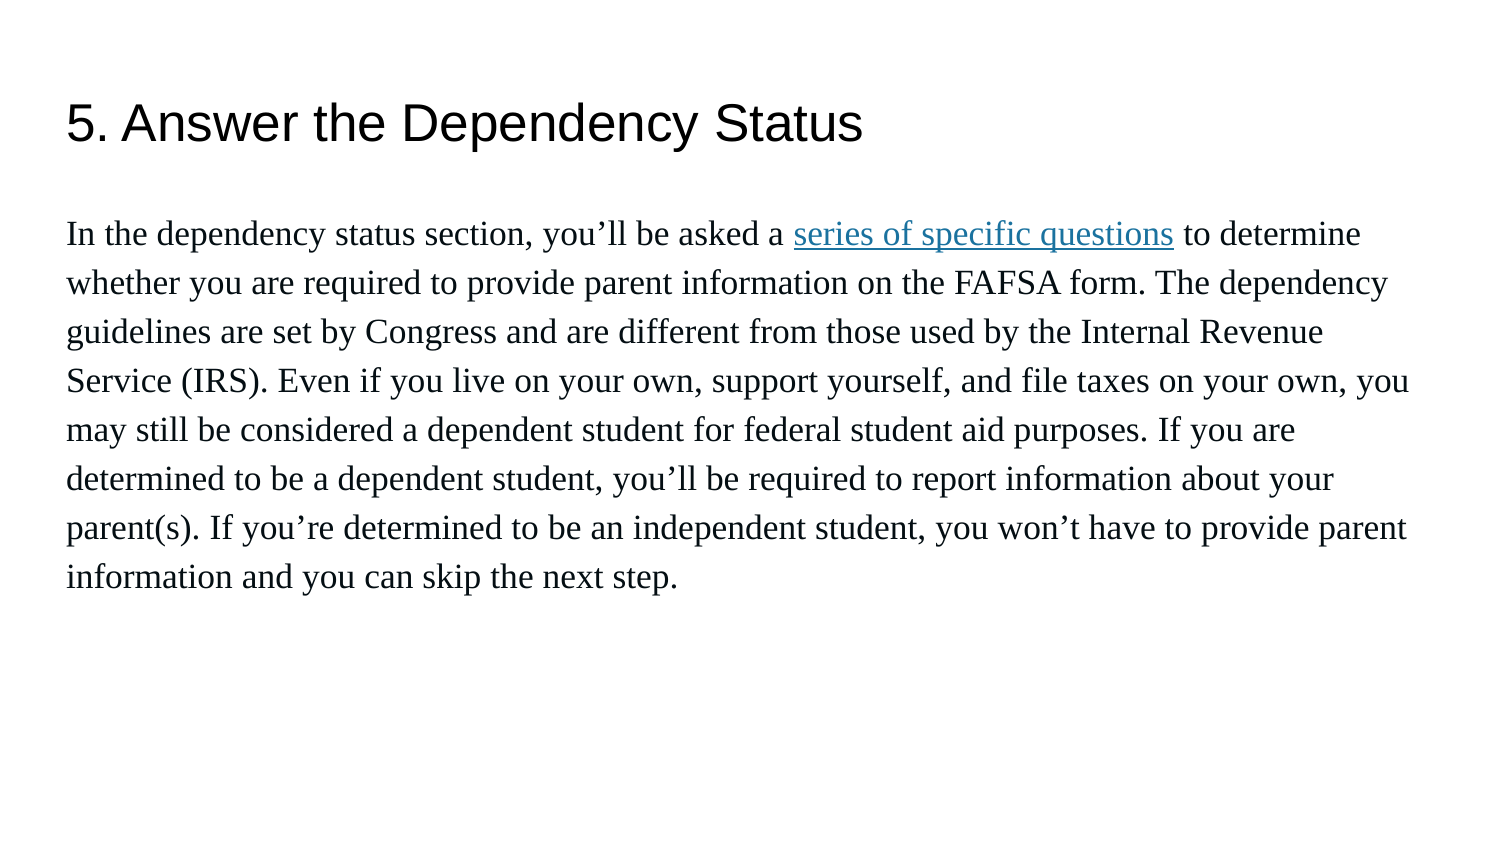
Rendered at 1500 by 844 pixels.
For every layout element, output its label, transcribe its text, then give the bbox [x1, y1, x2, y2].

title 5. Answer the Dependency Status [51, 72, 1449, 167]
list In the dependency status section, you’ll be asked a series of specific questions to determine whether you are required to provide parent information on the FAFSA form. The dependency guidelines are set by Congress and are different from those used by the Internal Revenue Service (IRS). Even if you live on your own, support yourself, and file taxes on your own, you may still be considered a dependent student for federal student aid purposes. If you are determined to be a dependent student, you’ll be required to report information about your parent(s). If you’re determined to be an independent student, you won’t have to provide parent information and you can skip the next step. [51, 189, 1449, 750]
